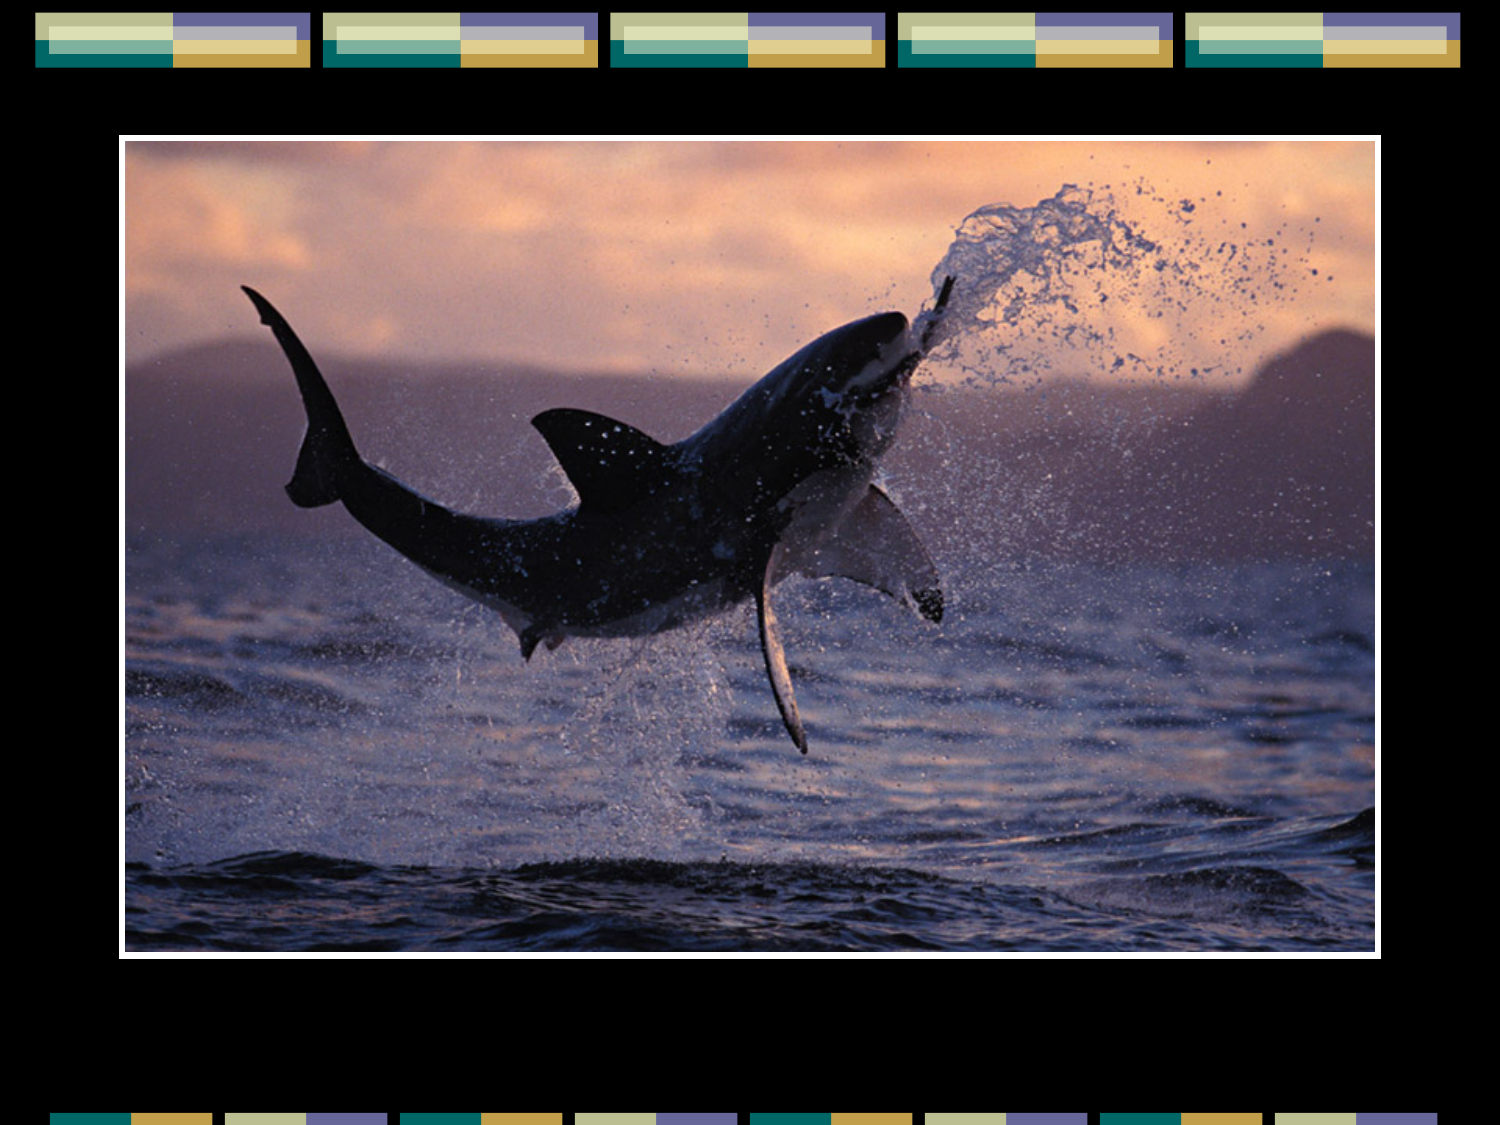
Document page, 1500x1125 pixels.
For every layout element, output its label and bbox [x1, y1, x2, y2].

picture [124, 141, 1376, 953]
